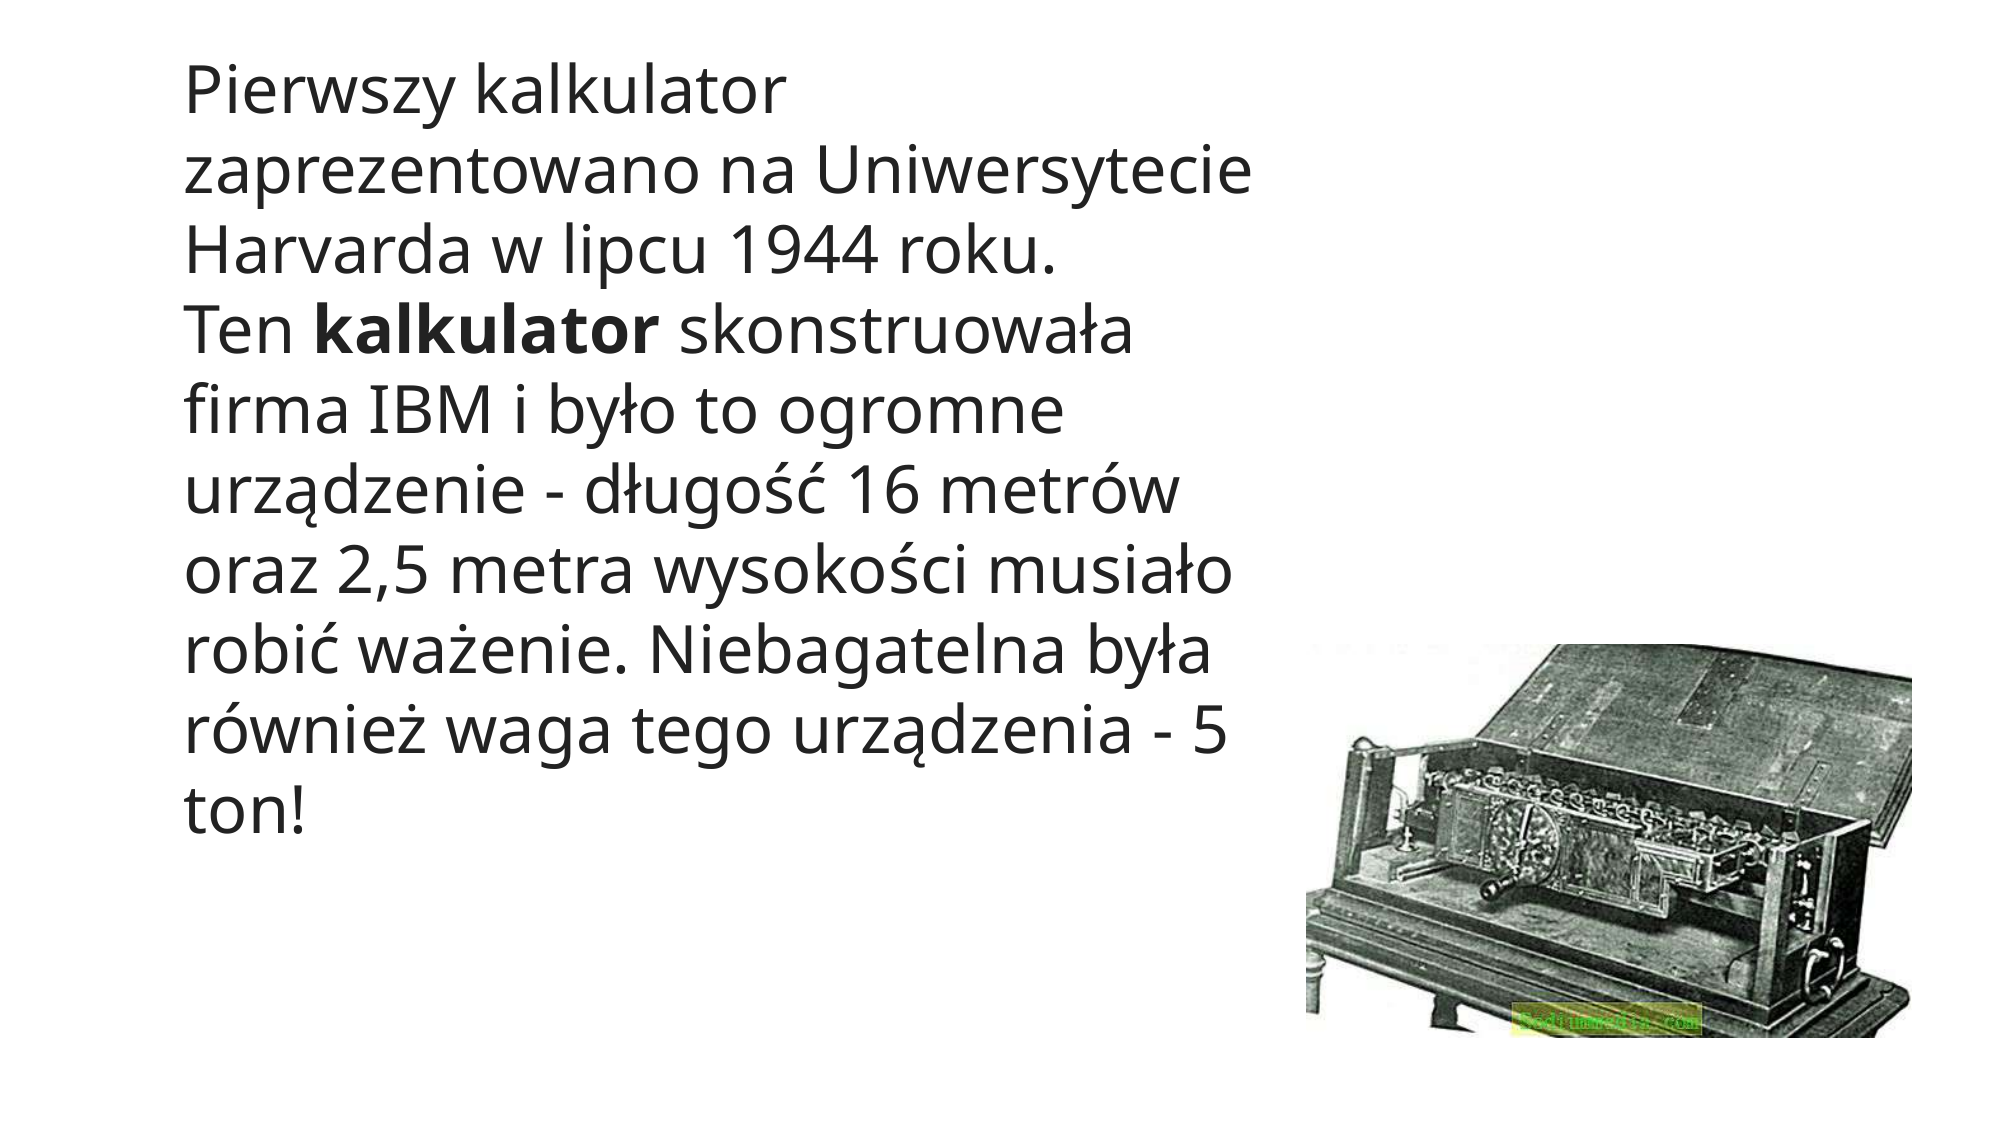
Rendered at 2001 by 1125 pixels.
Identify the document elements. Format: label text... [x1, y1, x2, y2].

text_box Pierwszy kalkulator zaprezentowano na Uniwersytecie Harvarda w lipcu 1944 roku. Ten kalkulator skonstruowała firma IBM i było to ogromne urządzenie - długość 16 metrów oraz 2,5 metra wysokości musiało robić ważenie. Niebagatelna była również waga tego urządzenia - 5 ton! [169, 39, 1330, 855]
picture [1306, 644, 1912, 1038]
